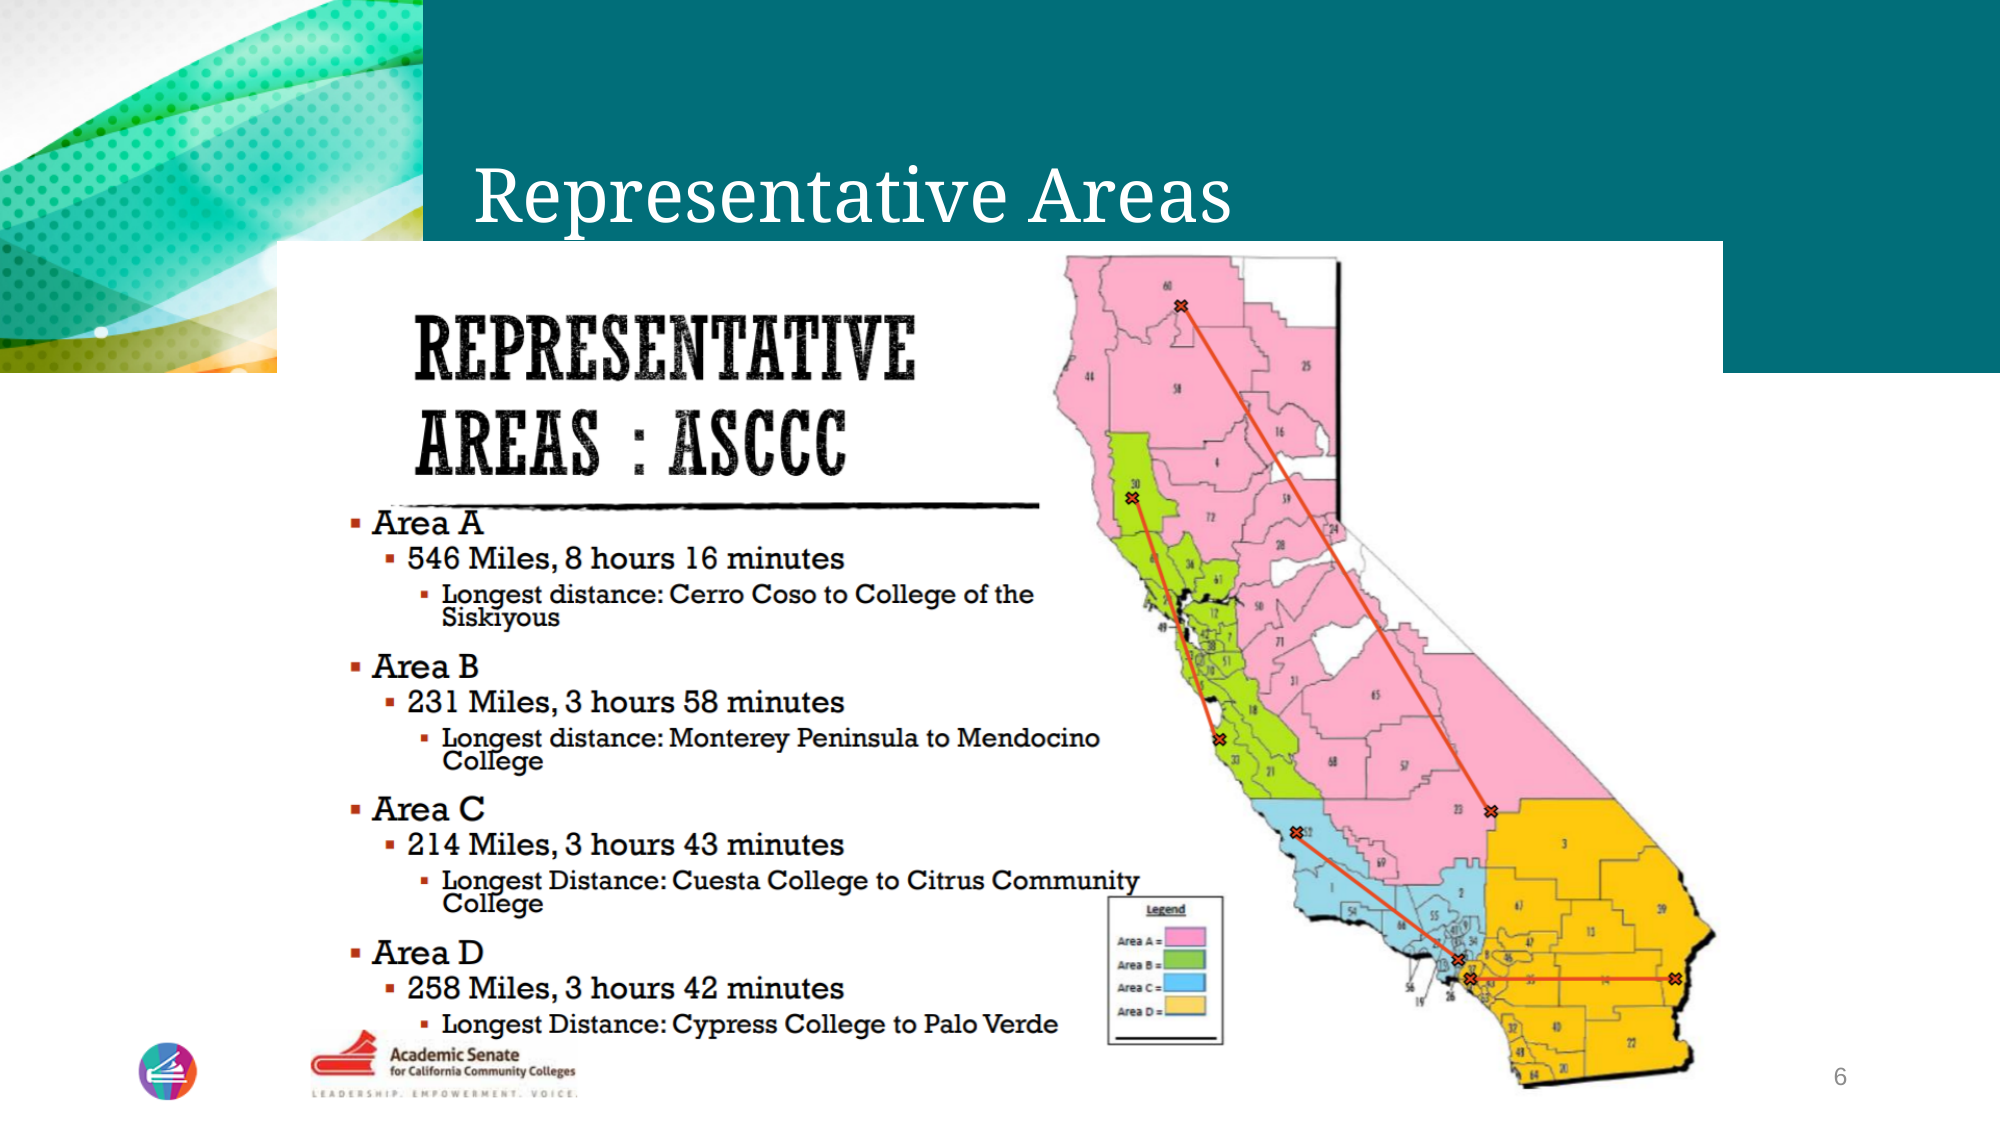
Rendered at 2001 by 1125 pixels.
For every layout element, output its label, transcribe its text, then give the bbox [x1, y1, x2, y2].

title Representative Areas [458, 59, 1863, 337]
picture [136, 1040, 199, 1103]
slide_number 6 [1723, 1048, 1863, 1103]
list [276, 241, 1723, 1103]
picture [0, 0, 423, 373]
